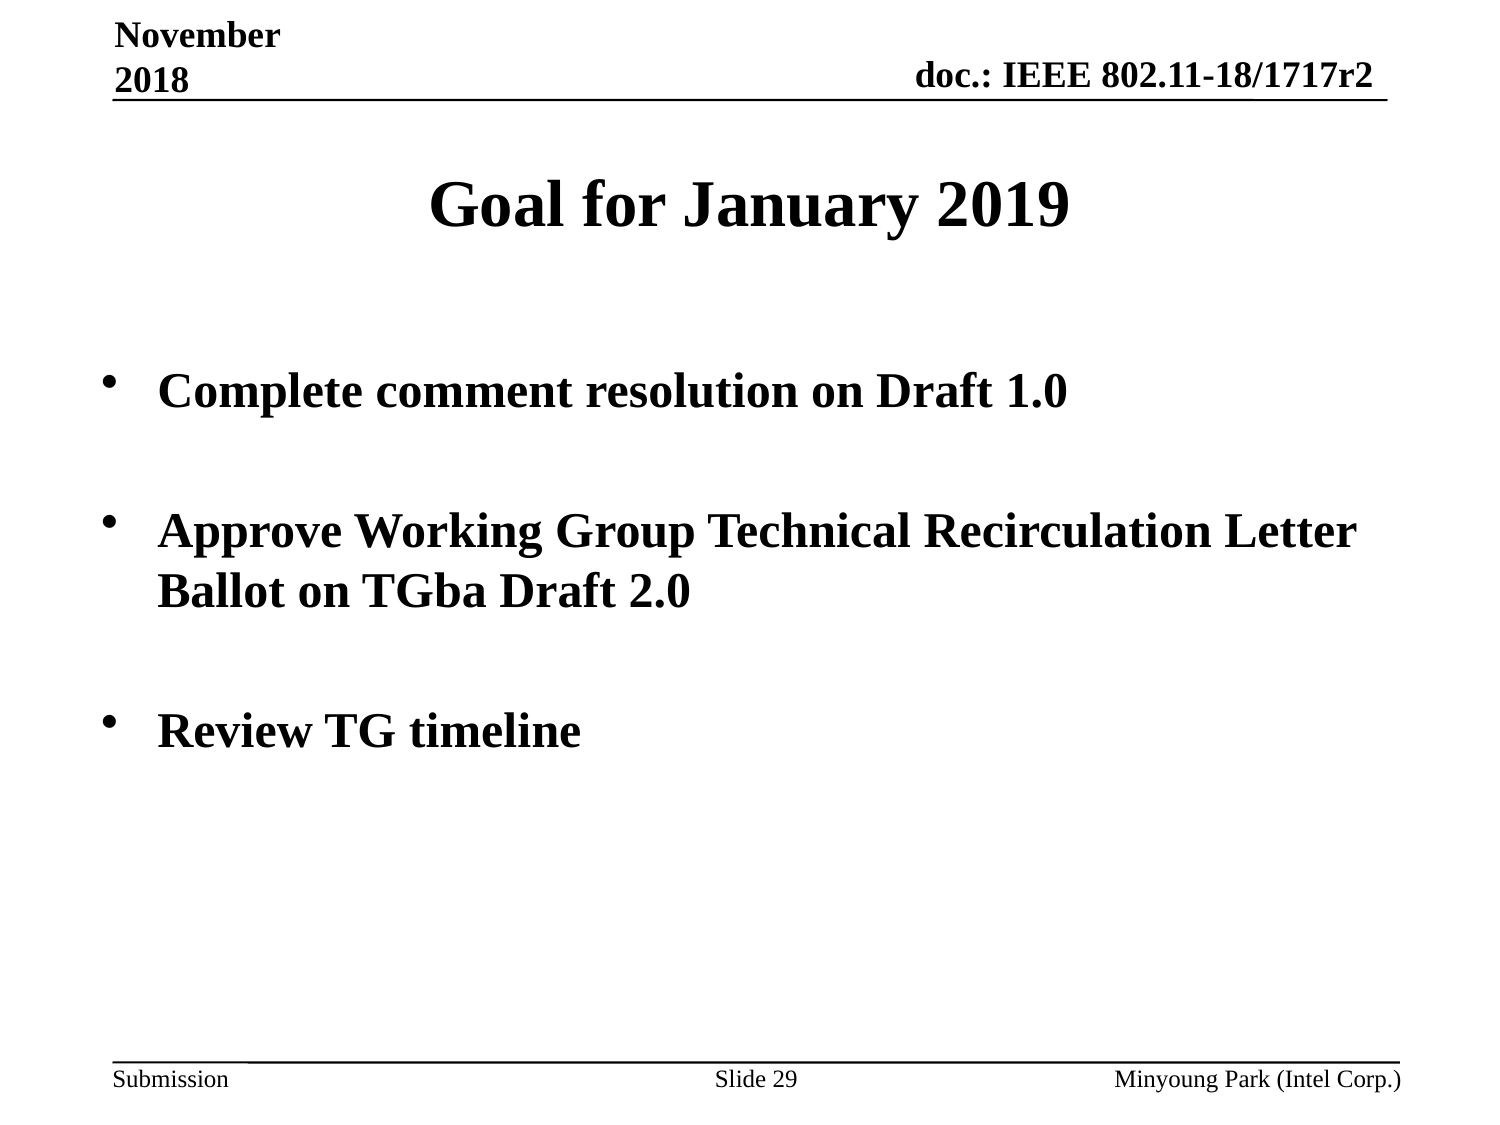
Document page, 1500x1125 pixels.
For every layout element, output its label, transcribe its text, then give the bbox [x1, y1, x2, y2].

footer Minyoung Park (Intel Corp.) [949, 1061, 1402, 1093]
list Complete comment resolution on Draft 1.0 Approve Working Group Technical Recirculation Letter Ballot on TGba Draft 2.0 Review TG timeline [85, 350, 1425, 1025]
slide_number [114, 54, 335, 101]
title Goal for January 2019 [112, 112, 1388, 288]
slide_number Slide 29 [712, 1061, 800, 1093]
